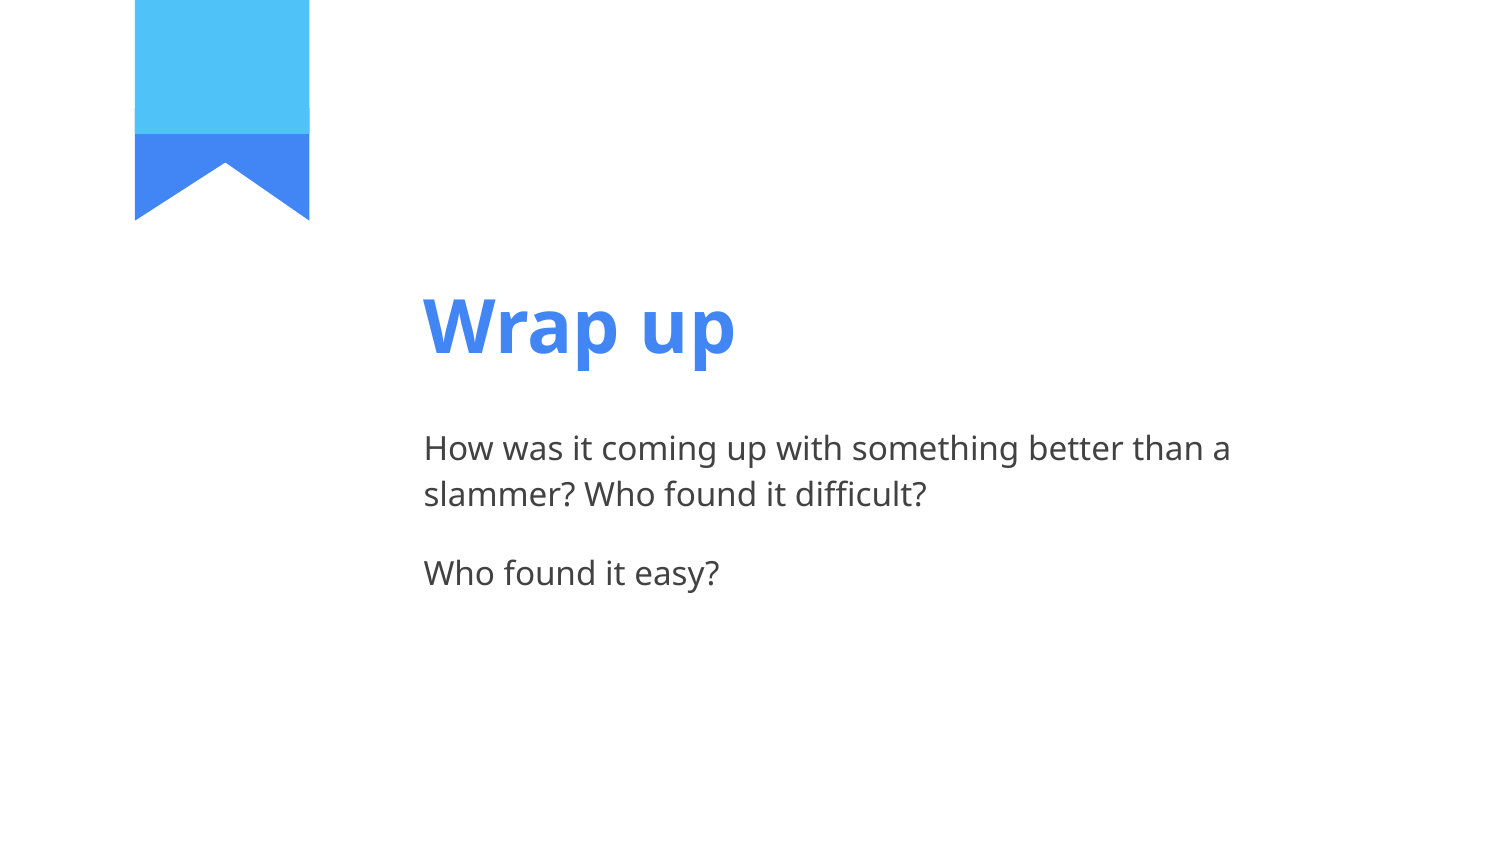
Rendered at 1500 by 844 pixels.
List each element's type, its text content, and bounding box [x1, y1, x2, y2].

list How was it coming up with something better than a slammer? Who found it difficult? Who found it easy? [408, 406, 1370, 720]
title Wrap up [408, 133, 1370, 384]
